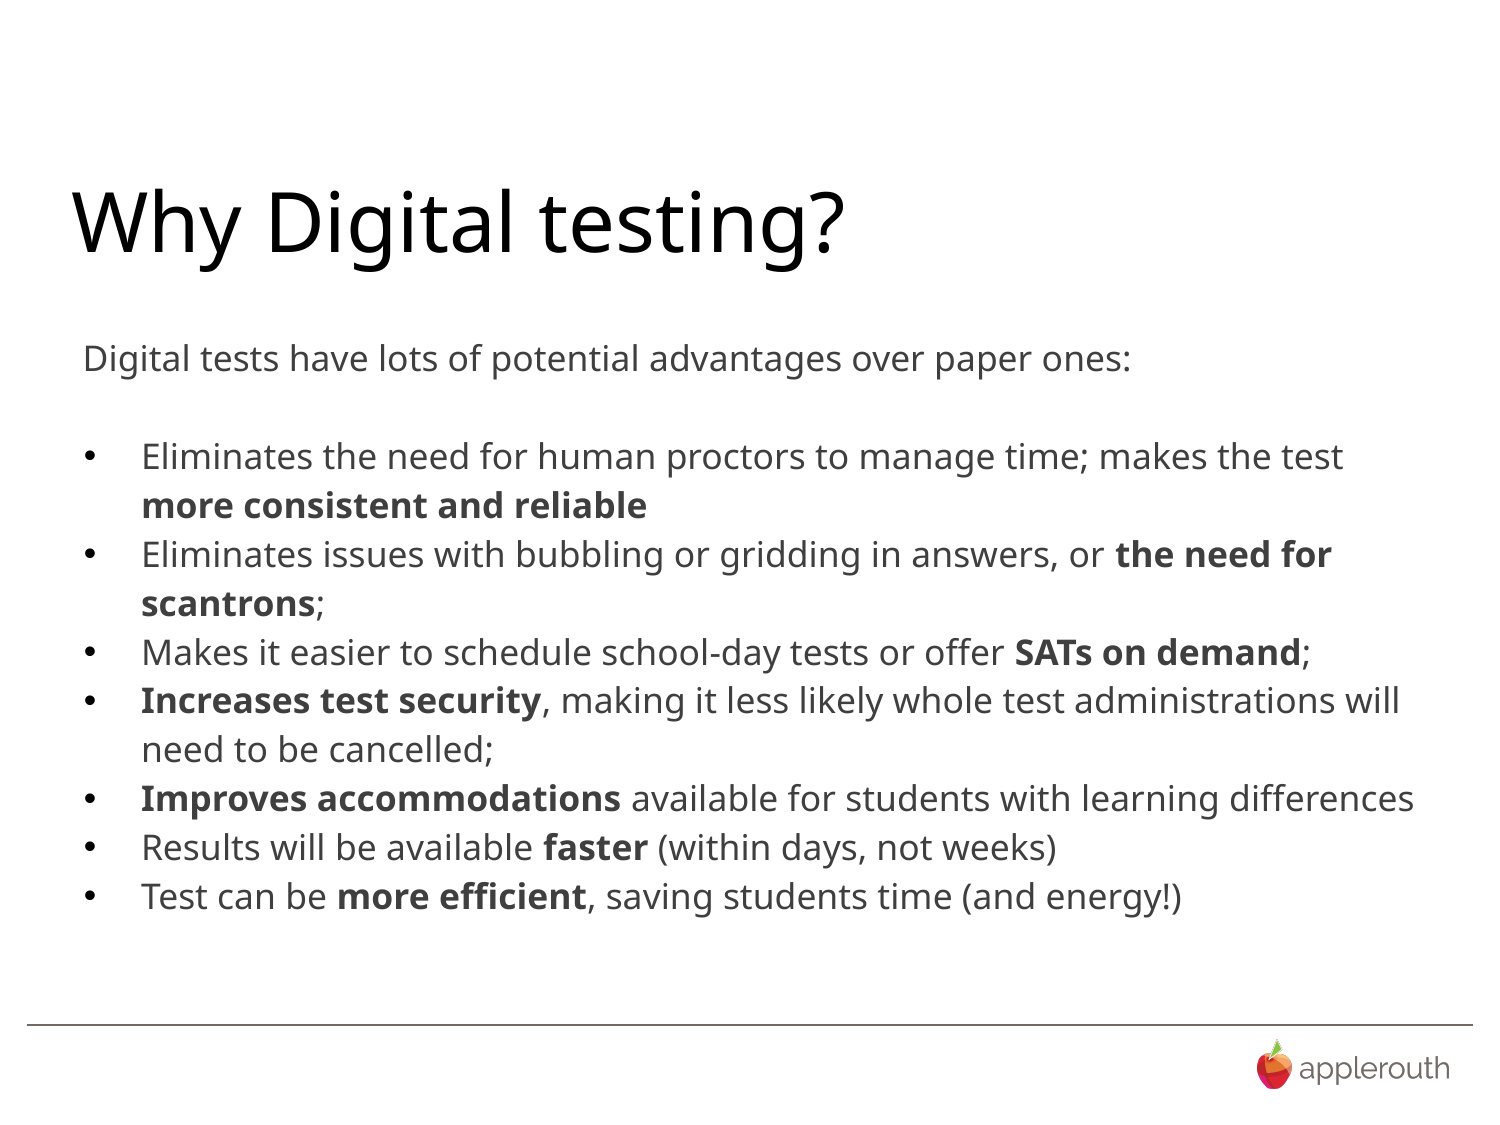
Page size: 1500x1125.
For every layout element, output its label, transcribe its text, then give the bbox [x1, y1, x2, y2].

title Why Digital testing? [56, 154, 1427, 314]
list Digital tests have lots of potential advantages over paper ones: Eliminates the need for human proctors to manage time; makes the test more consistent and reliable Eliminates issues with bubbling or gridding in answers, or the need for scantrons; Makes it easier to schedule school-day tests or offer SATs on demand; Increases test security, making it less likely whole test administrations will need to be cancelled; Improves accommodations available for students with learning differences Results will be available faster (within days, not weeks) Test can be more efficient, saving students time (and energy!) [51, 314, 1449, 1125]
